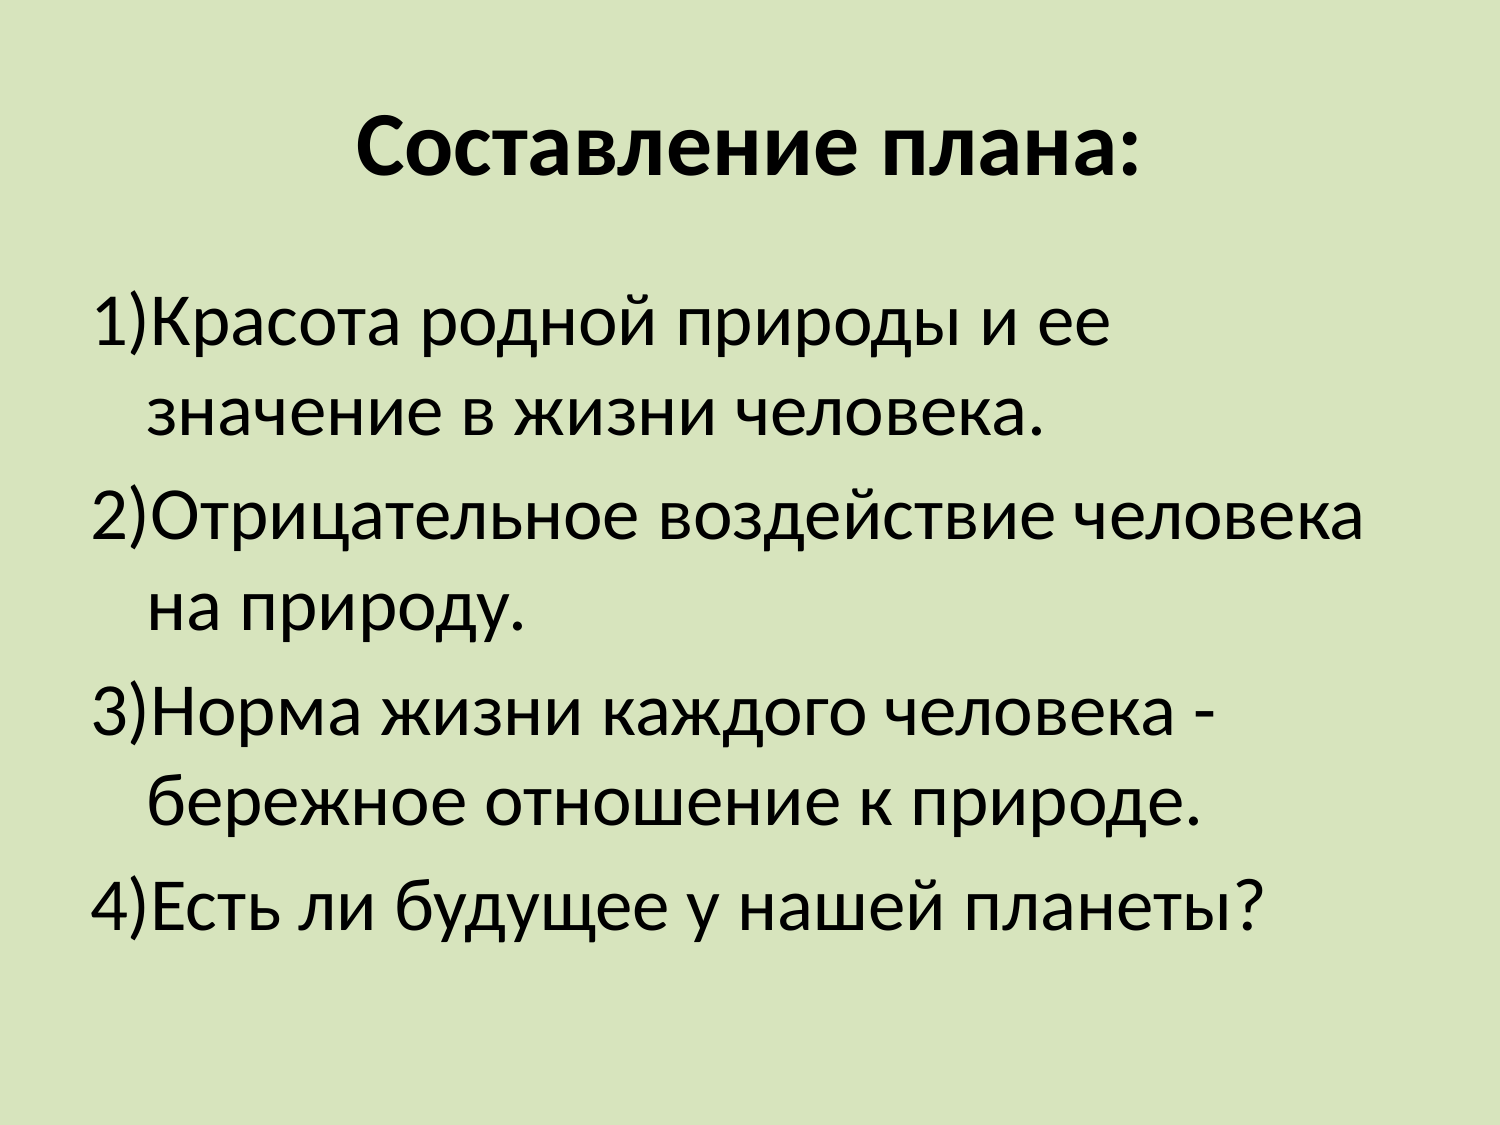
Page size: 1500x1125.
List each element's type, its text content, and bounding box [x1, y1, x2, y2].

title Составление плана: [75, 45, 1425, 233]
list 1)Красота родной природы и ее значение в жизни человека. 2)Отрицательное воздействие человека на природу. 3)Норма жизни каждого человека - бережное отношение к природе. 4)Есть ли будущее у нашей планеты? [75, 262, 1425, 1005]
